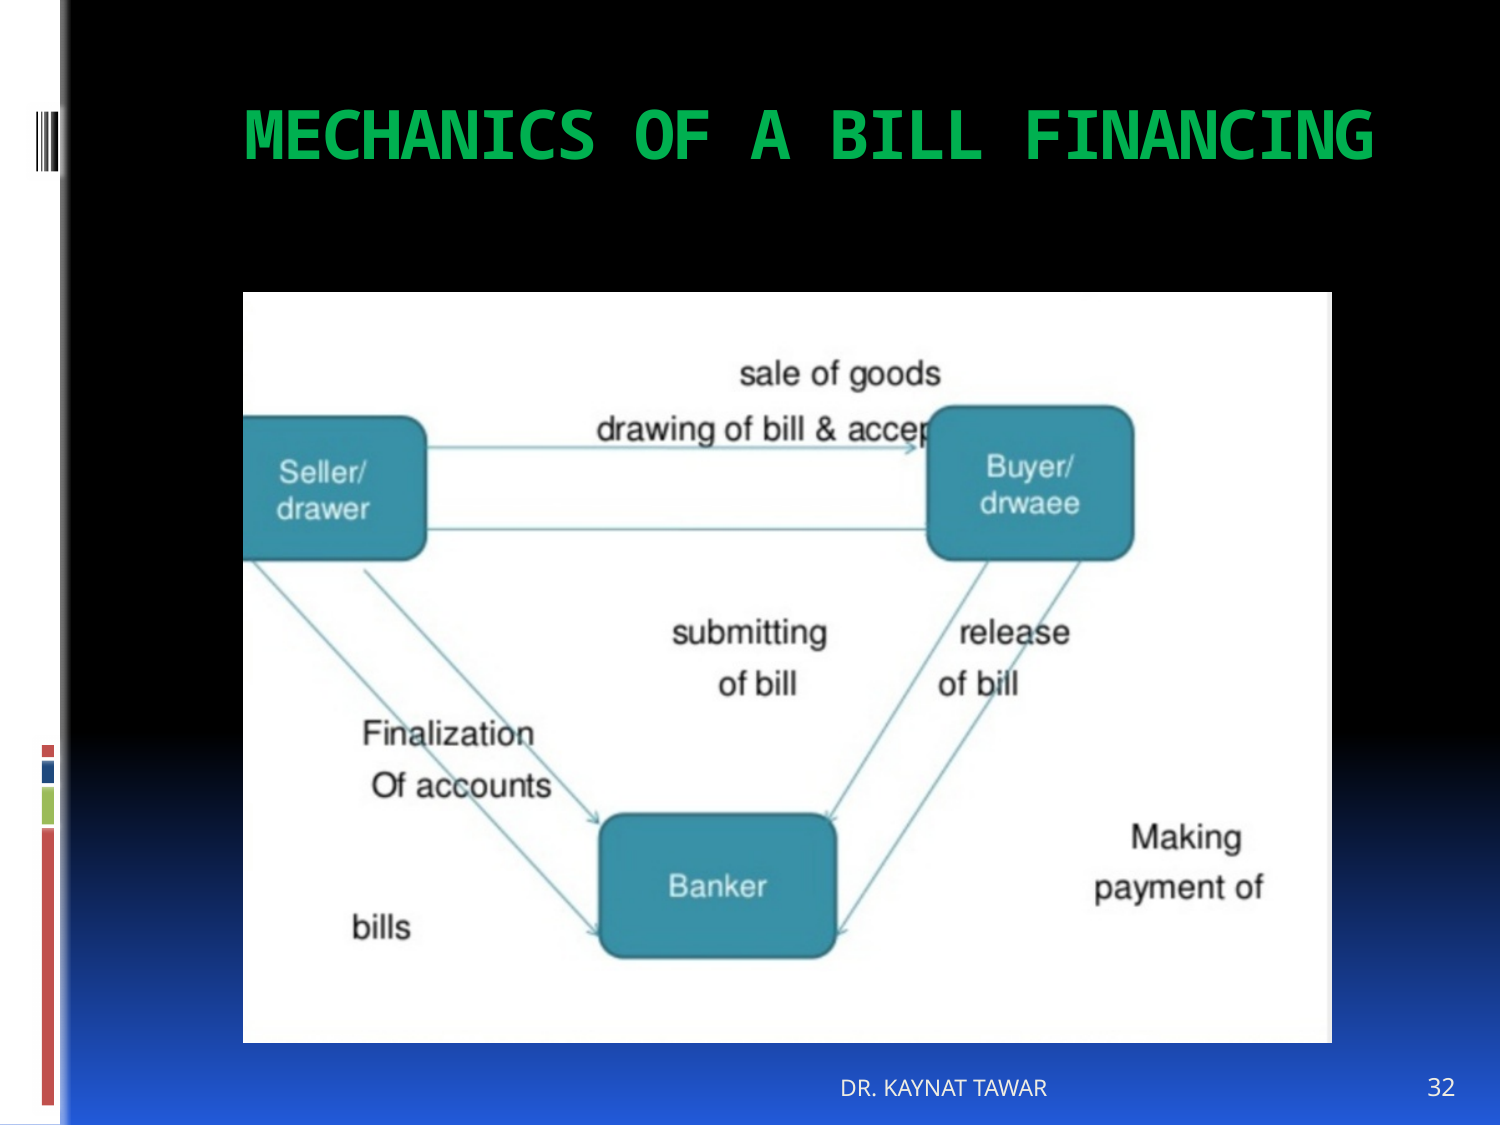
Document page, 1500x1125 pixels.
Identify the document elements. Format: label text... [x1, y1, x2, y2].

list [242, 292, 1333, 1044]
slide_number 32 [1412, 1052, 1488, 1113]
title MECHANICS OF A BILL FINANCING [150, 83, 1425, 234]
footer DR. KAYNAT TAWAR [150, 1052, 1063, 1113]
